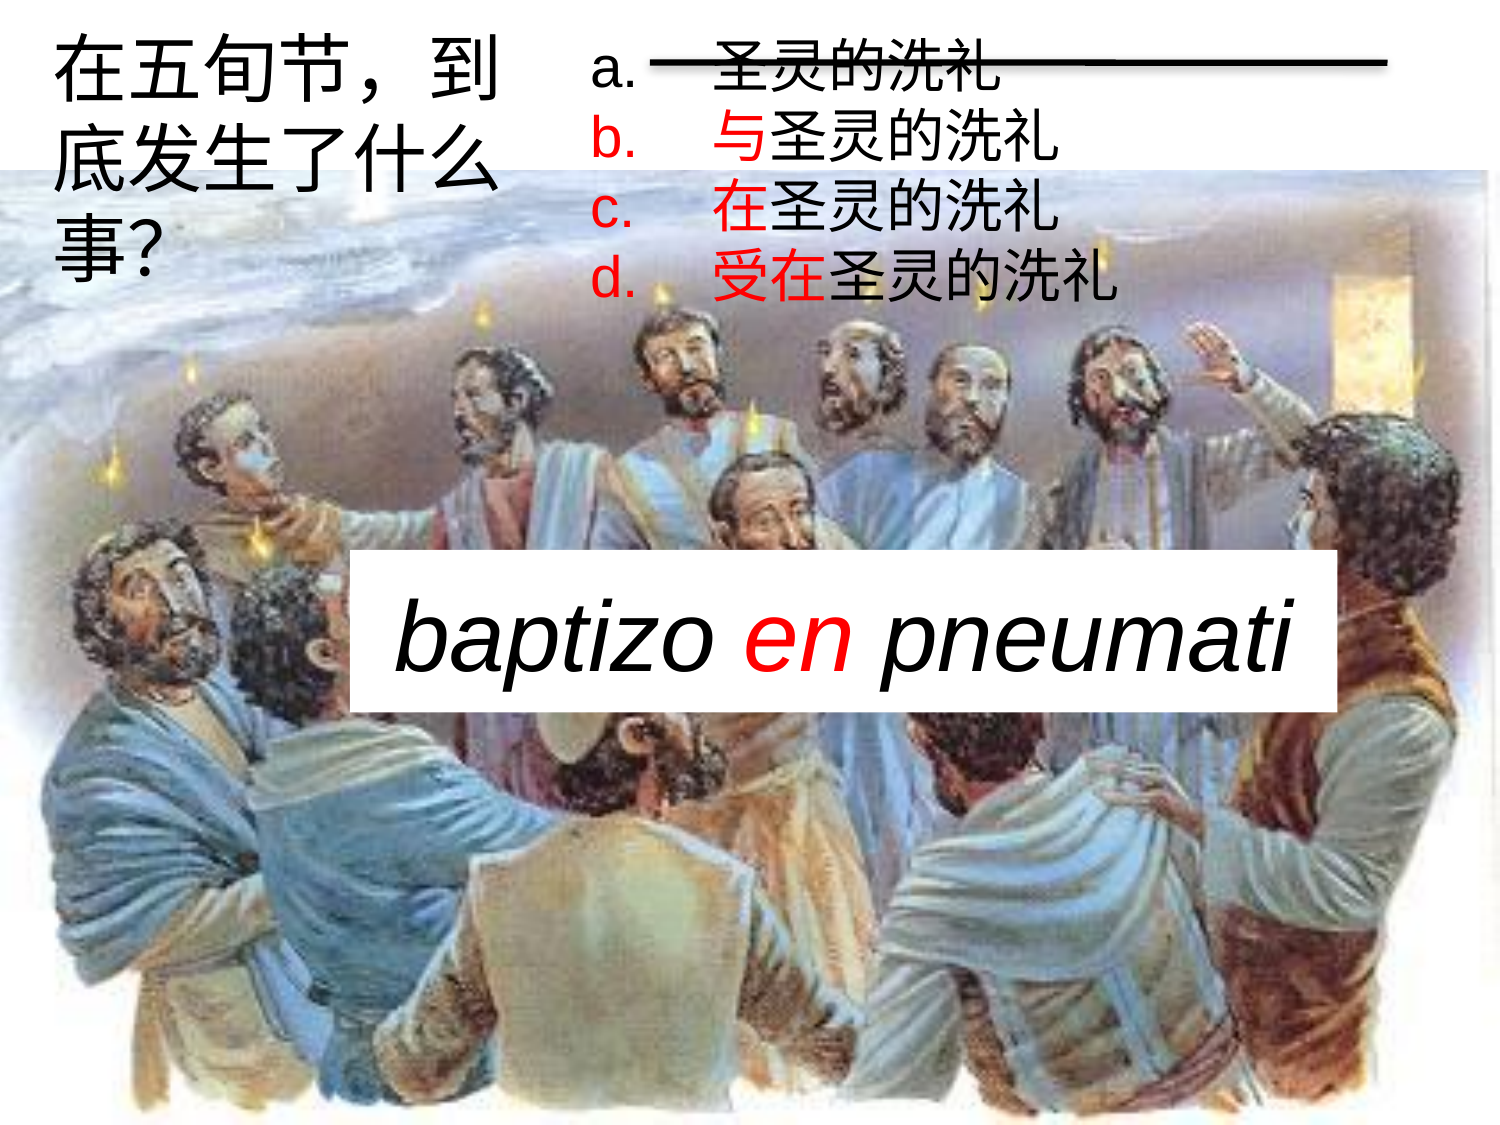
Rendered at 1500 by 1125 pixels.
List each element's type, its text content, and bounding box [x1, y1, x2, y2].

text_box 圣灵的洗礼 与圣灵的洗礼 在圣灵的洗礼 受在圣灵的洗礼 [575, 0, 1500, 170]
title 在五旬节，到底发生了什么事？ [37, 0, 538, 168]
picture [0, 170, 1500, 1125]
